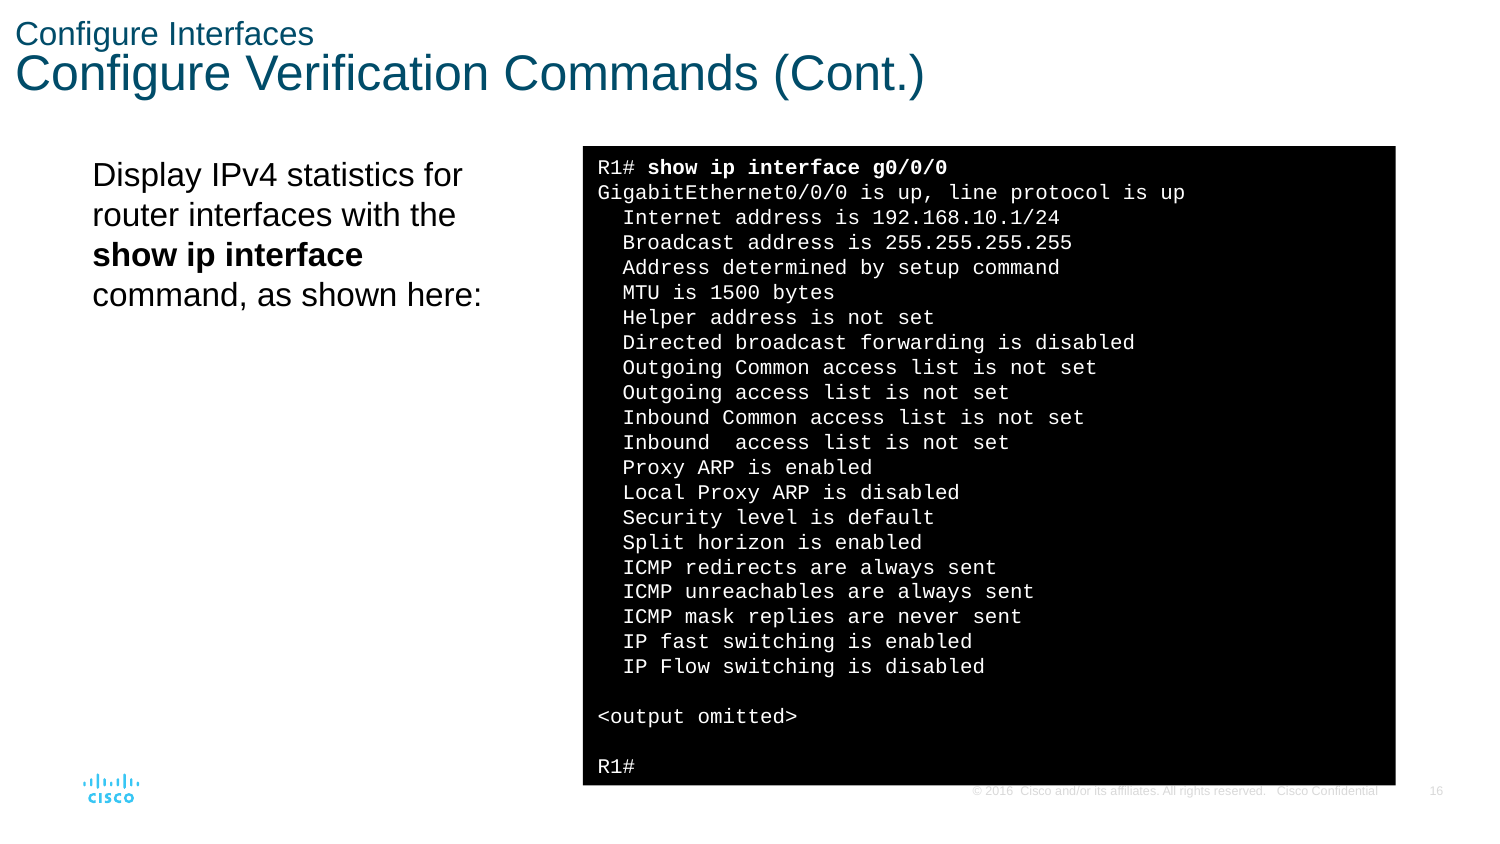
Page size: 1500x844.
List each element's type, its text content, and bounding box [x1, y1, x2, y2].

text_box R1# show ip interface g0/0/0 GigabitEthernet0/0/0 is up, line protocol is up Internet address is 192.168.10.1/24 Broadcast address is 255.255.255.255 Address determined by setup command MTU is 1500 bytes Helper address is not set Directed broadcast forwarding is disabled Outgoing Common access list is not set Outgoing access list is not set Inbound Common access list is not set Inbound access list is not set Proxy ARP is enabled Local Proxy ARP is disabled Security level is default Split horizon is enabled ICMP redirects are always sent ICMP unreachables are always sent ICMP mask replies are never sent IP fast switching is enabled IP Flow switching is disabled <output omitted> R1# [582, 146, 1396, 786]
text_box Display IPv4 statistics for router interfaces with the show ip interface command, as shown here: [77, 146, 511, 321]
title Configure Interfaces Configure Verification Commands (Cont.) [0, 0, 1369, 121]
